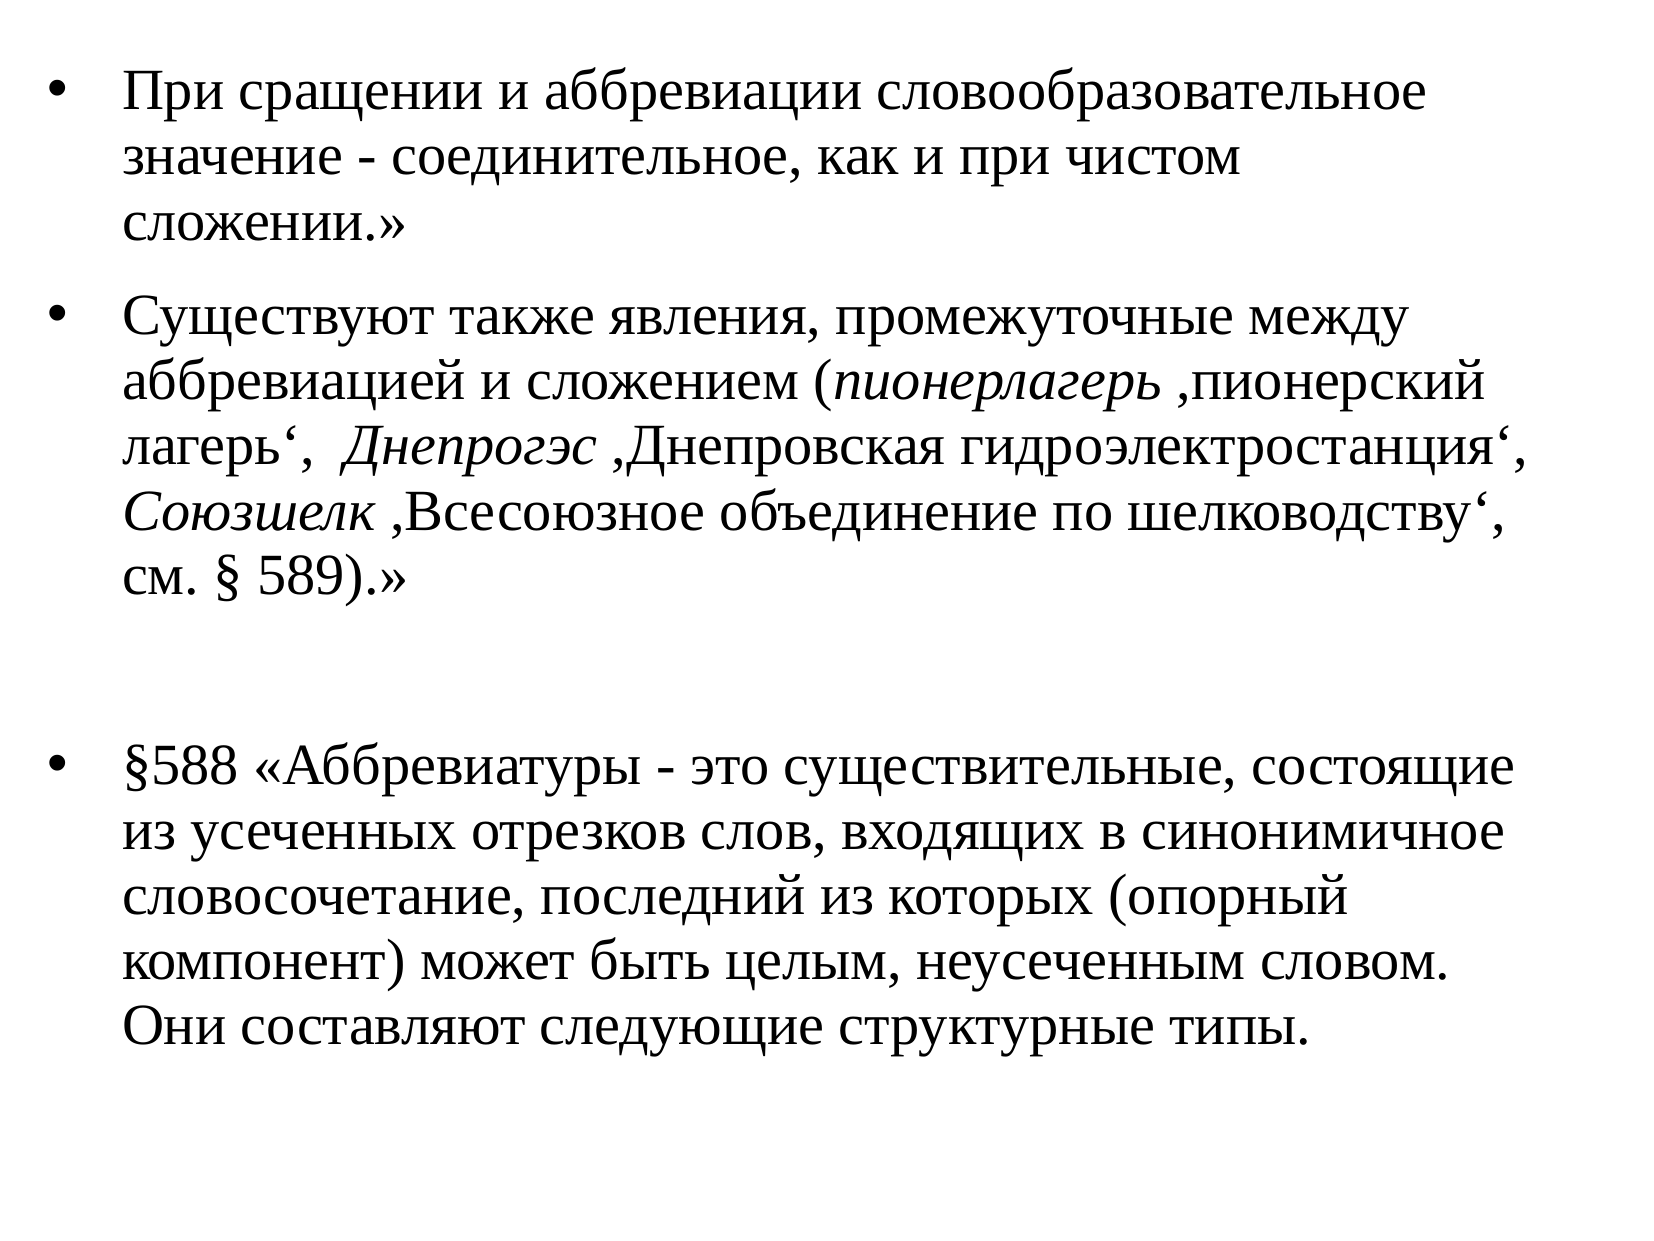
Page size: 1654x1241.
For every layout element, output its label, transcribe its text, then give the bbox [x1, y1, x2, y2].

list При сращении и аббревиации словообразовательное значение - соединительное, как и при чистом сложении.» Существуют также явления, промежуточные между аббревиацией и сложением (пионерлагерь ,пионерский лагерь‘, Днепрогэс ,Днепровская гидроэлектростанция‘, Союзшелк ,Всесоюзное объединение по шелководству‘, см. § 589).» §588 «Аббревиатуры - это существительные, состоящие из усеченных отрезков слов, входящих в синонимичное словосочетание, последний из которых (опорный компонент) может быть целым, неусеченным словом. Они составляют следующие структурные типы. [47, 53, 1532, 1164]
